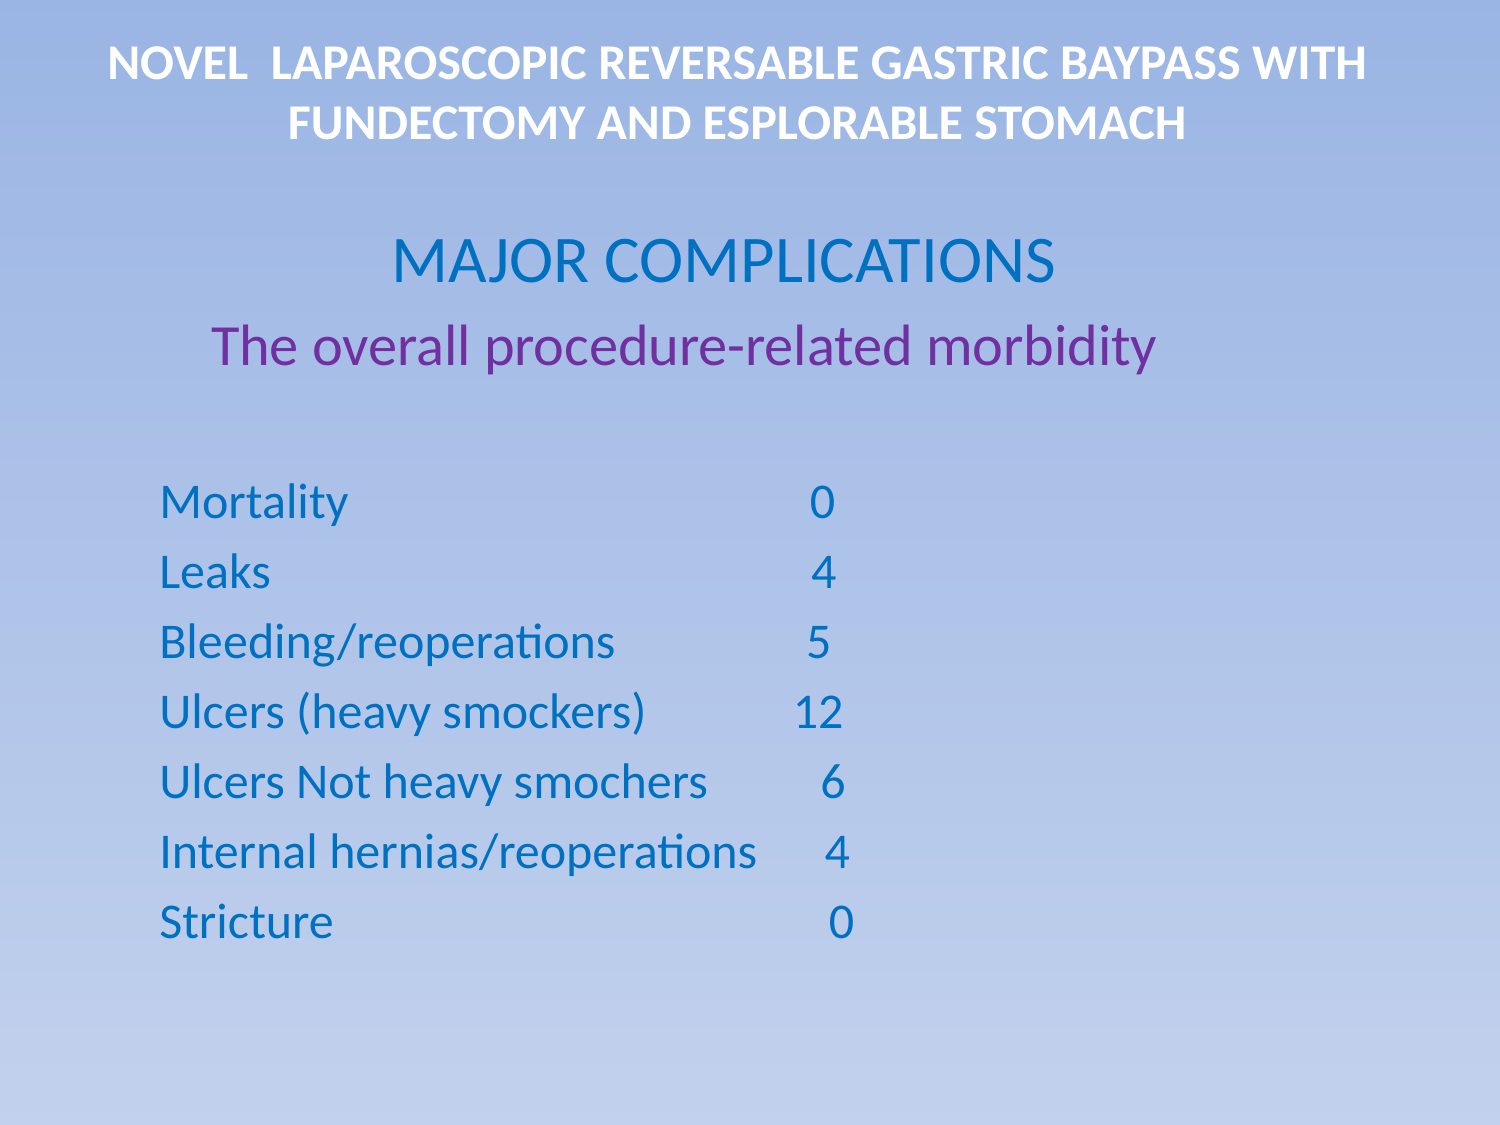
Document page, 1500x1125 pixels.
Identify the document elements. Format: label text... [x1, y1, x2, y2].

title NOVEL LAPAROSCOPIC REVERSABLE GASTRIC BAYPASS WITH FUNDECTOMY AND ESPLORABLE STOMACH [74, 0, 1400, 184]
list MAJOR COMPLICATIONS The overall procedure-related morbidity Mortality 0 Leaks 4 Bleeding/reoperations 5 Ulcers (heavy smockers) 12 Ulcers Not heavy smochers 6 Internal hernias/reoperations 4 Stricture 0 [76, 207, 1428, 1006]
